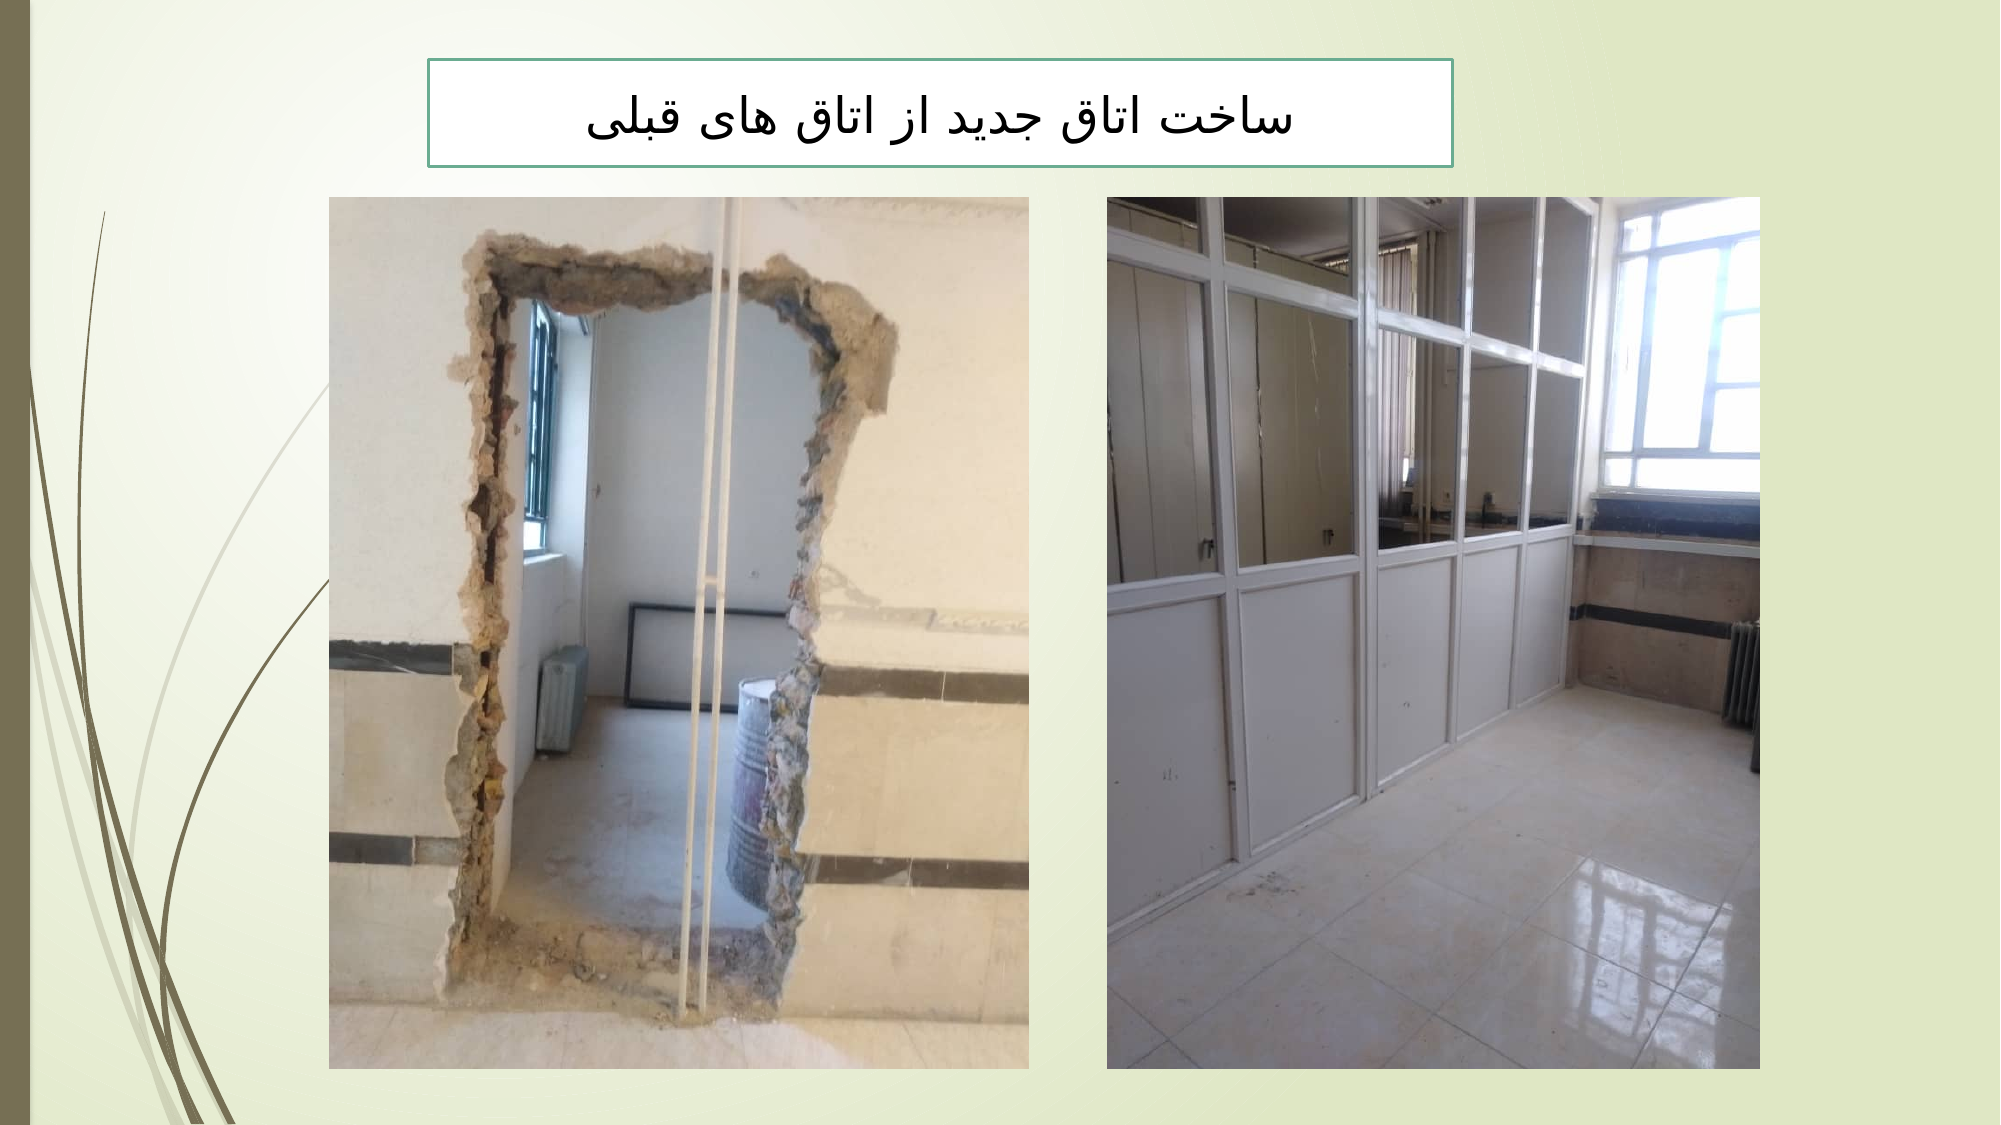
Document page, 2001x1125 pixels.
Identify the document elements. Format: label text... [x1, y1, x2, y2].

picture [1107, 197, 1760, 1070]
text_box ساخت اتاق جدید از اتاق های قبلی [427, 58, 1454, 168]
picture [328, 197, 1029, 1070]
